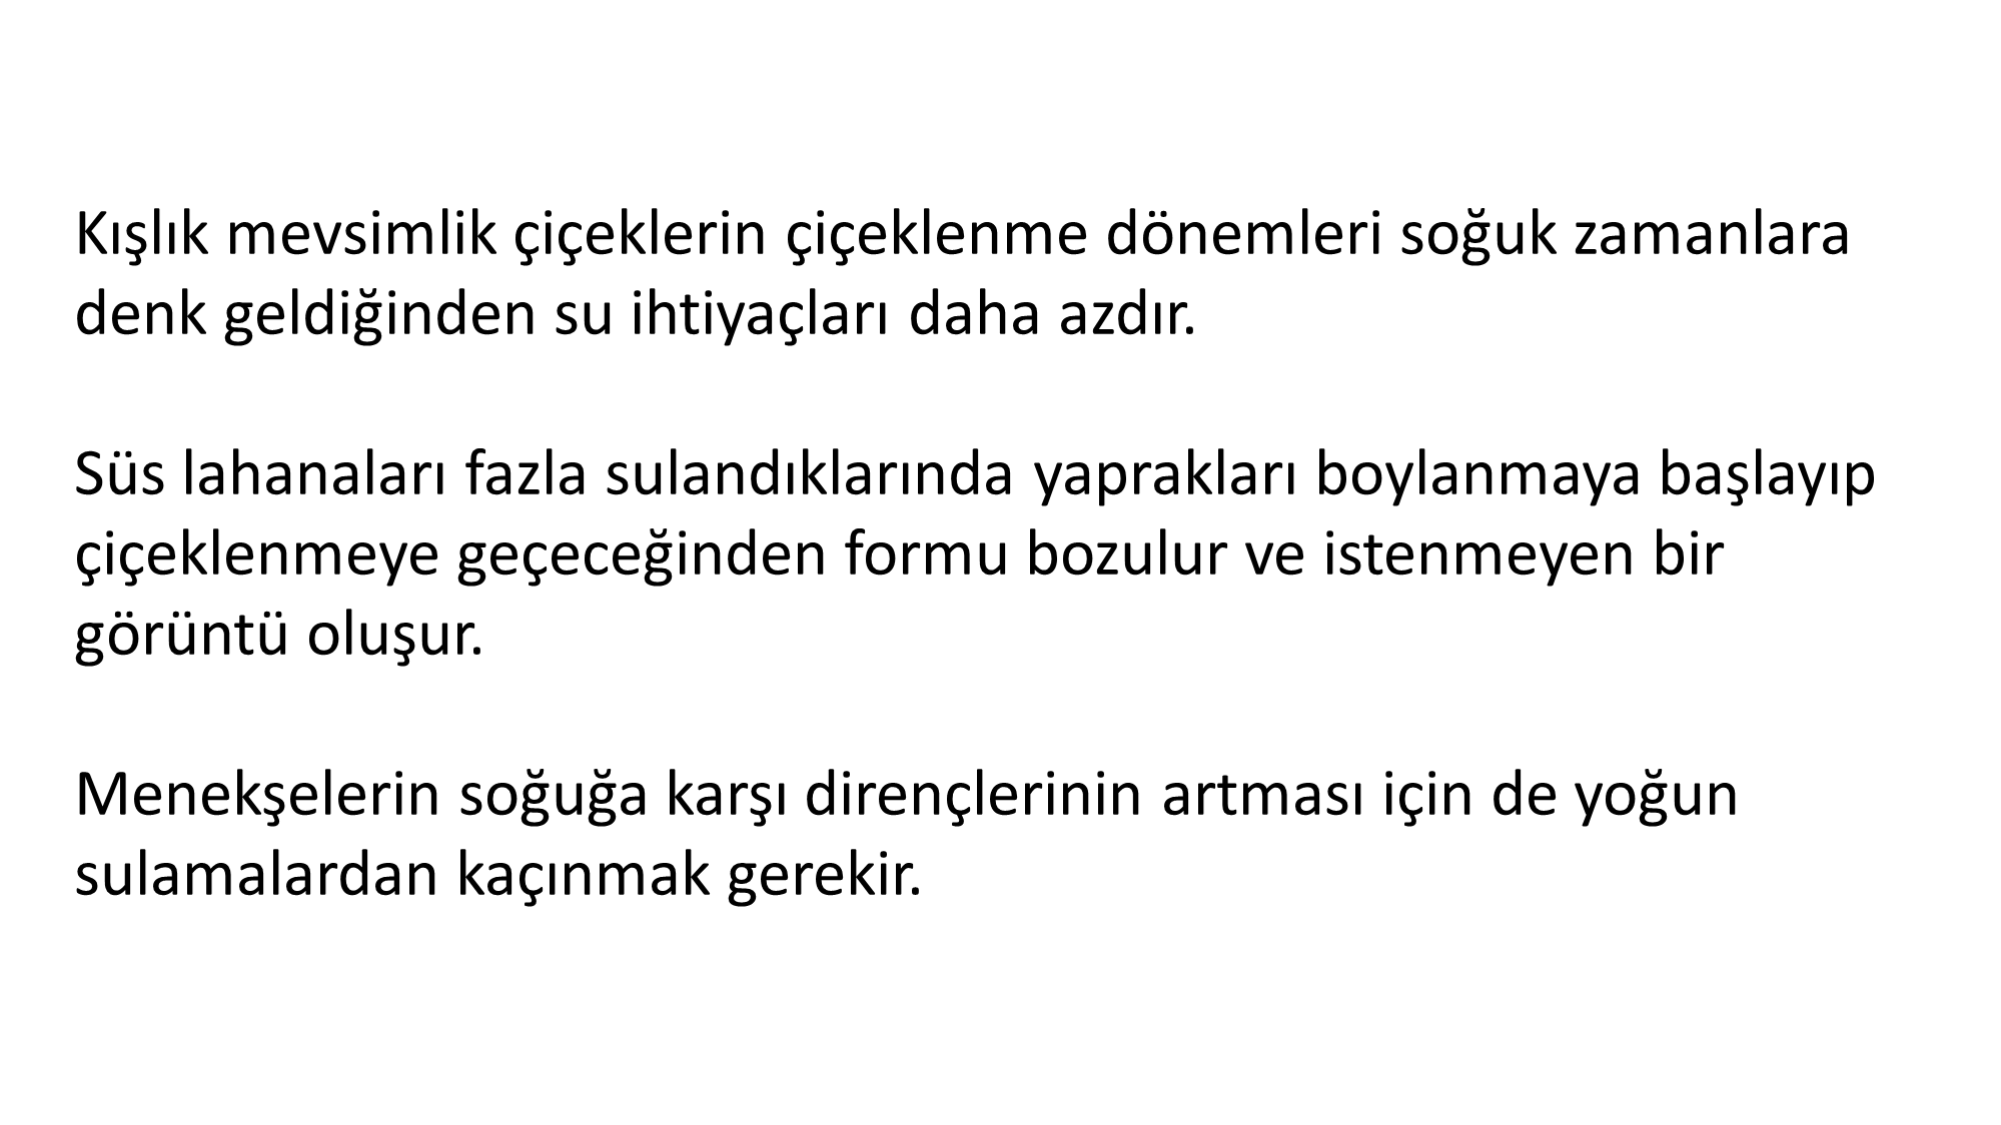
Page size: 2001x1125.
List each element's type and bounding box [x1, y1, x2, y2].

picture [33, 171, 1967, 953]
